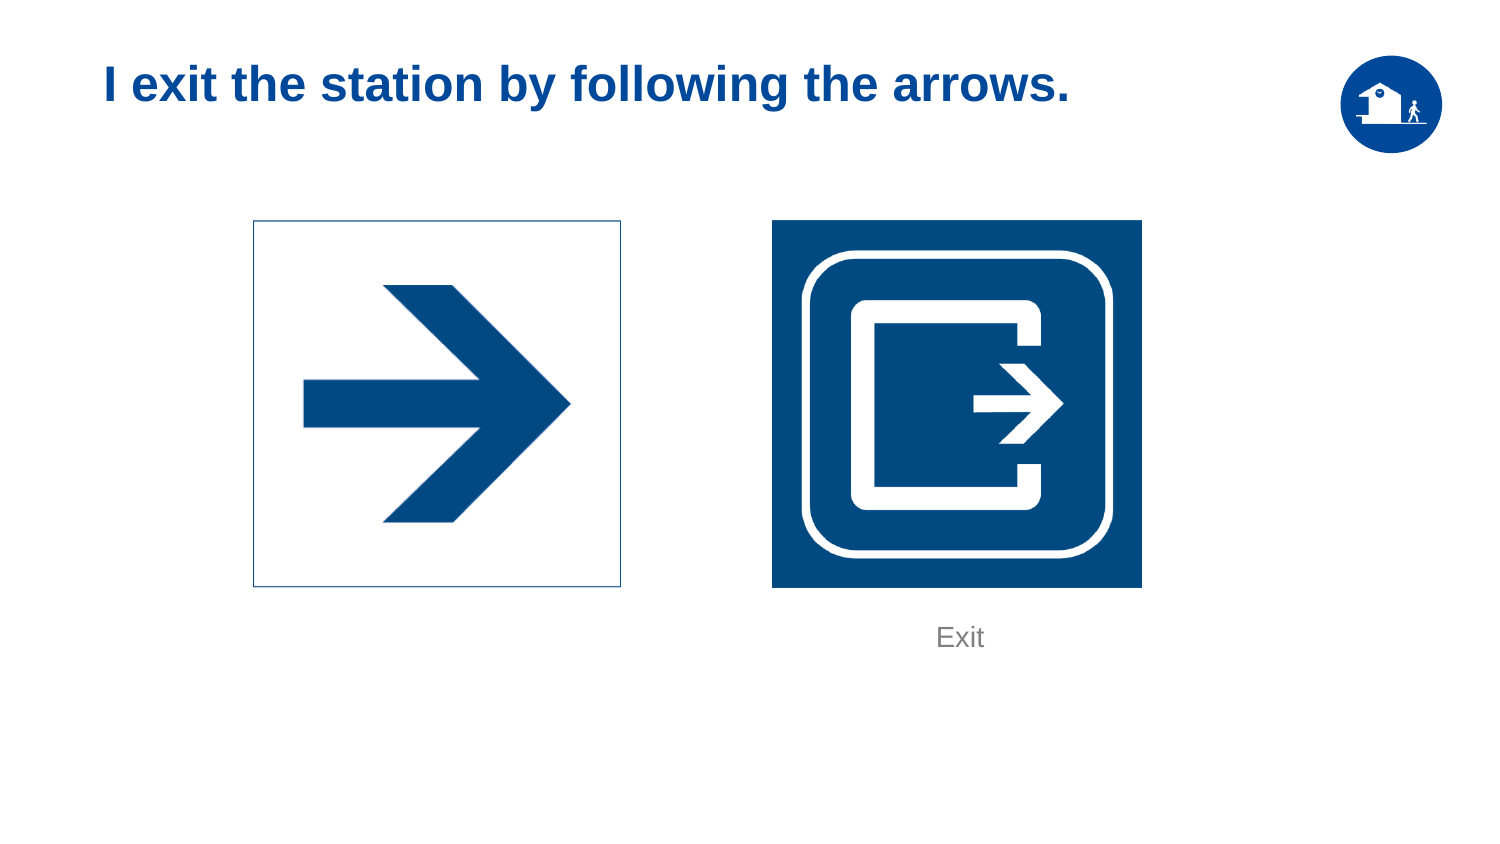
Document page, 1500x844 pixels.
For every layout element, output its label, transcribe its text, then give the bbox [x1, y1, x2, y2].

picture [771, 220, 1143, 588]
picture [1355, 82, 1427, 124]
text_box [1340, 55, 1443, 154]
text_box Exit [777, 610, 1144, 706]
title I exit the station by following the arrows. [88, 43, 1425, 161]
picture [253, 220, 622, 588]
